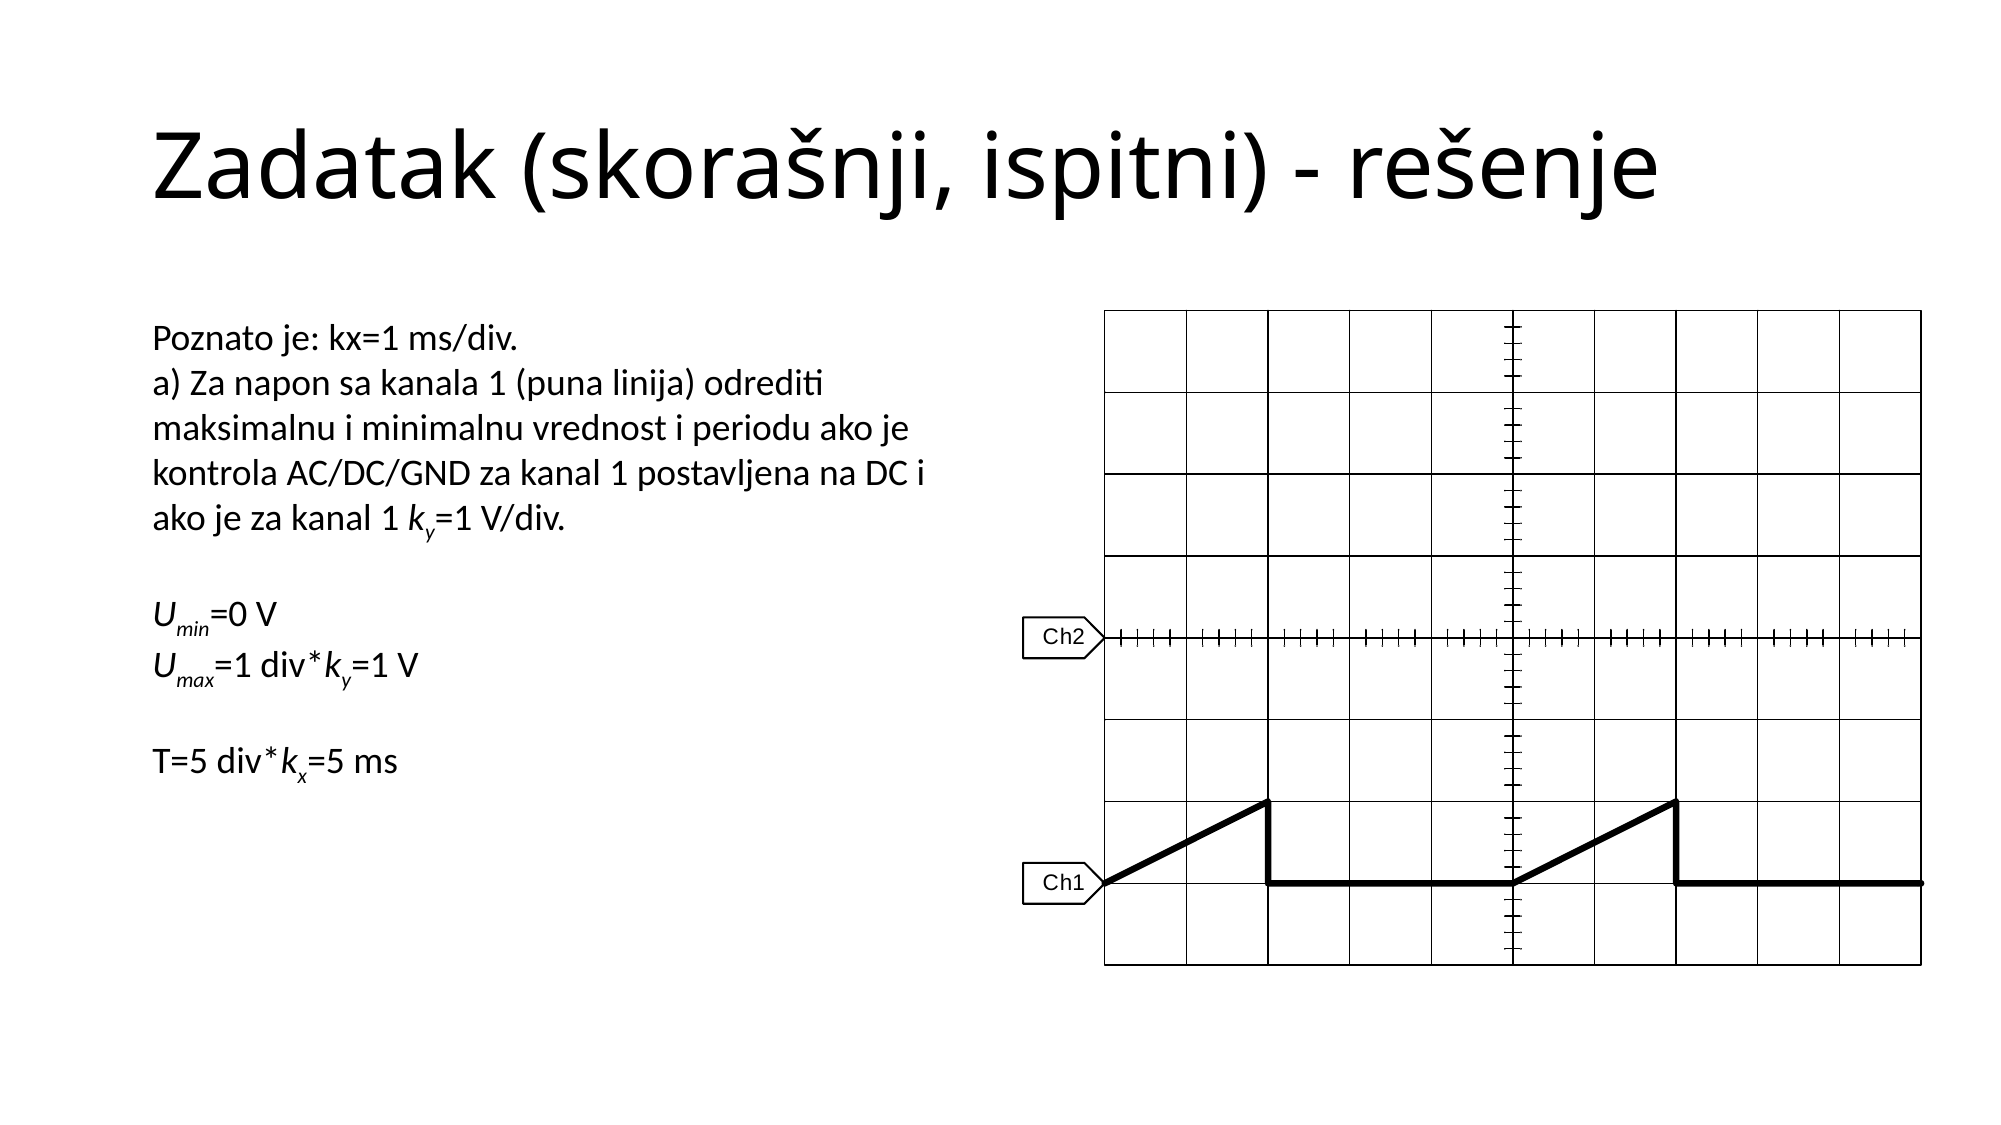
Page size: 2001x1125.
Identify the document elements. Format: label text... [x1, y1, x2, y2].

title Zadatak (skorašnji, ispitni) - rešenje [137, 59, 1863, 278]
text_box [1017, 305, 1926, 968]
text_box Poznato je: kx=1 ms/div. a) Za napon sa kanala 1 (puna linija) odrediti maksimalnu i minimalnu vrednost i periodu ako je kontrola AC/DC/GND za kanal 1 postavljena na DC i ako je za kanal 1 ky=1 V/div. Umin=0 V Umax=1 div*ky=1 V T=5 div*kx=5 ms [137, 305, 945, 795]
